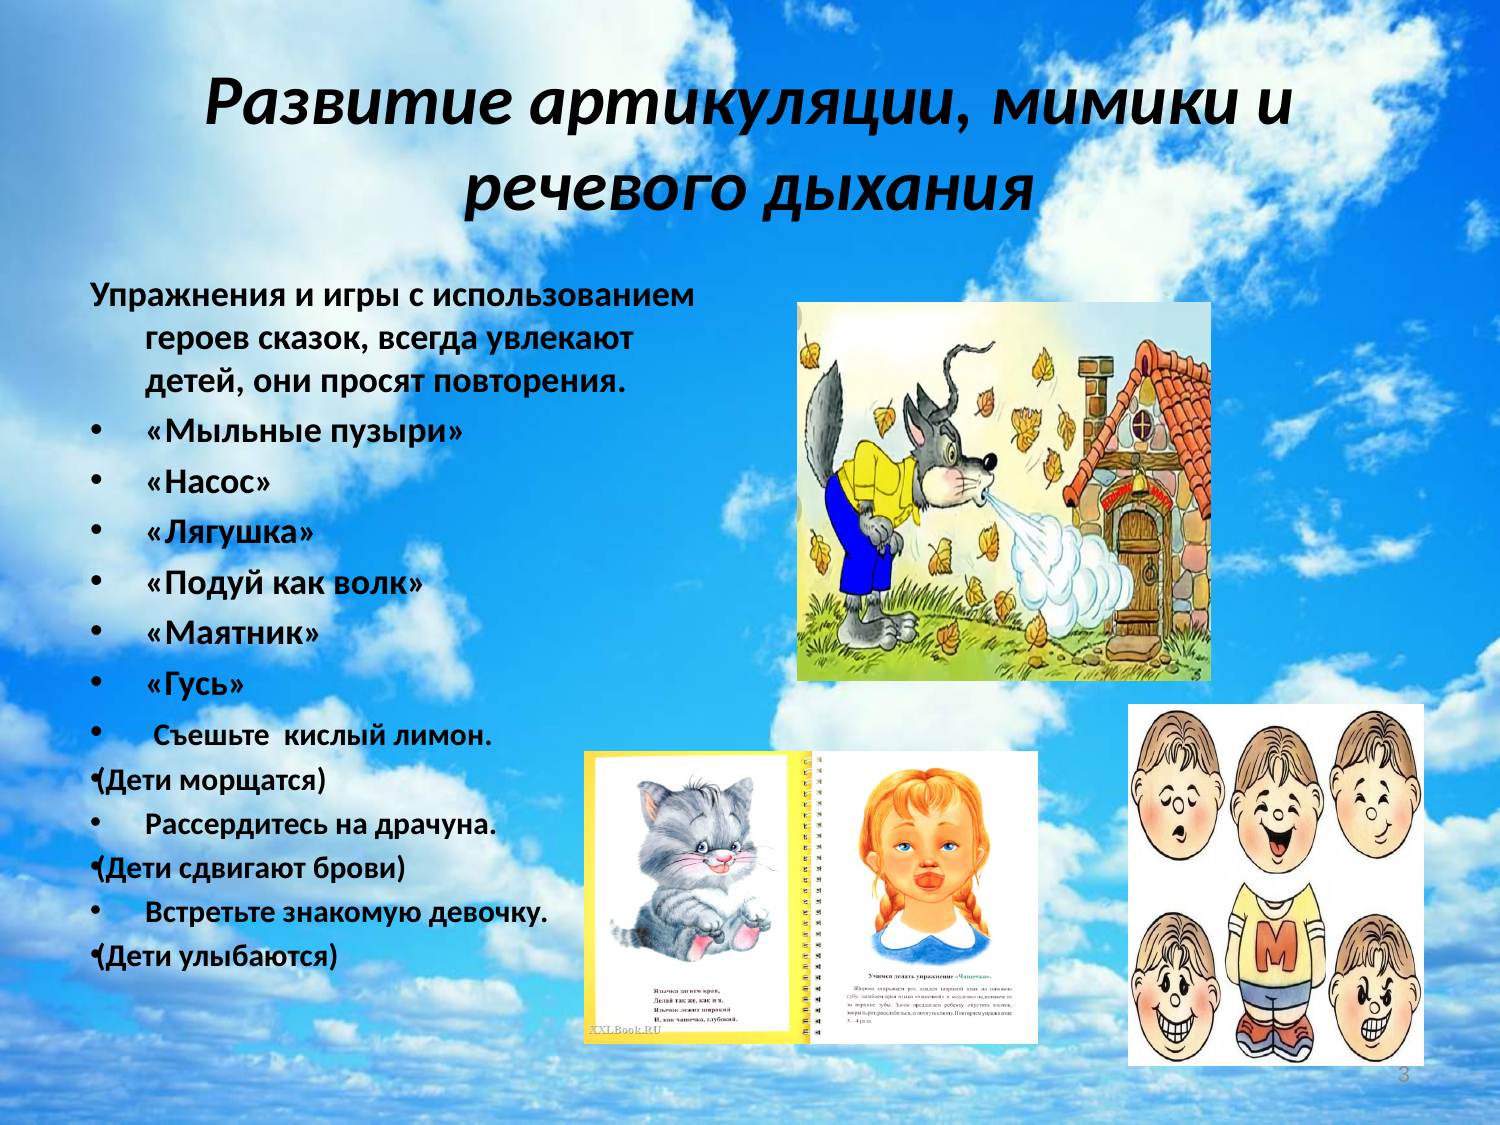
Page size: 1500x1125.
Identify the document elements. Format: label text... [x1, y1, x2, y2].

slide_number 3 [1074, 1042, 1425, 1103]
list Упражнения и игры с использованием героев сказок, всегда увлекают детей, они просят повторения. «Мыльные пузыри» «Насос» «Лягушка» «Подуй как волк» «Маятник» «Гусь» Съешьте кислый лимон. (Дети морщатся) Рассердитесь на драчуна. (Дети сдвигают брови) Встретьте знакомую девочку. (Дети улыбаются) [75, 262, 738, 1005]
title Развитие артикуляции, мимики и речевого дыхания [75, 45, 1425, 233]
picture [0, 0, 1500, 1125]
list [796, 302, 1211, 681]
